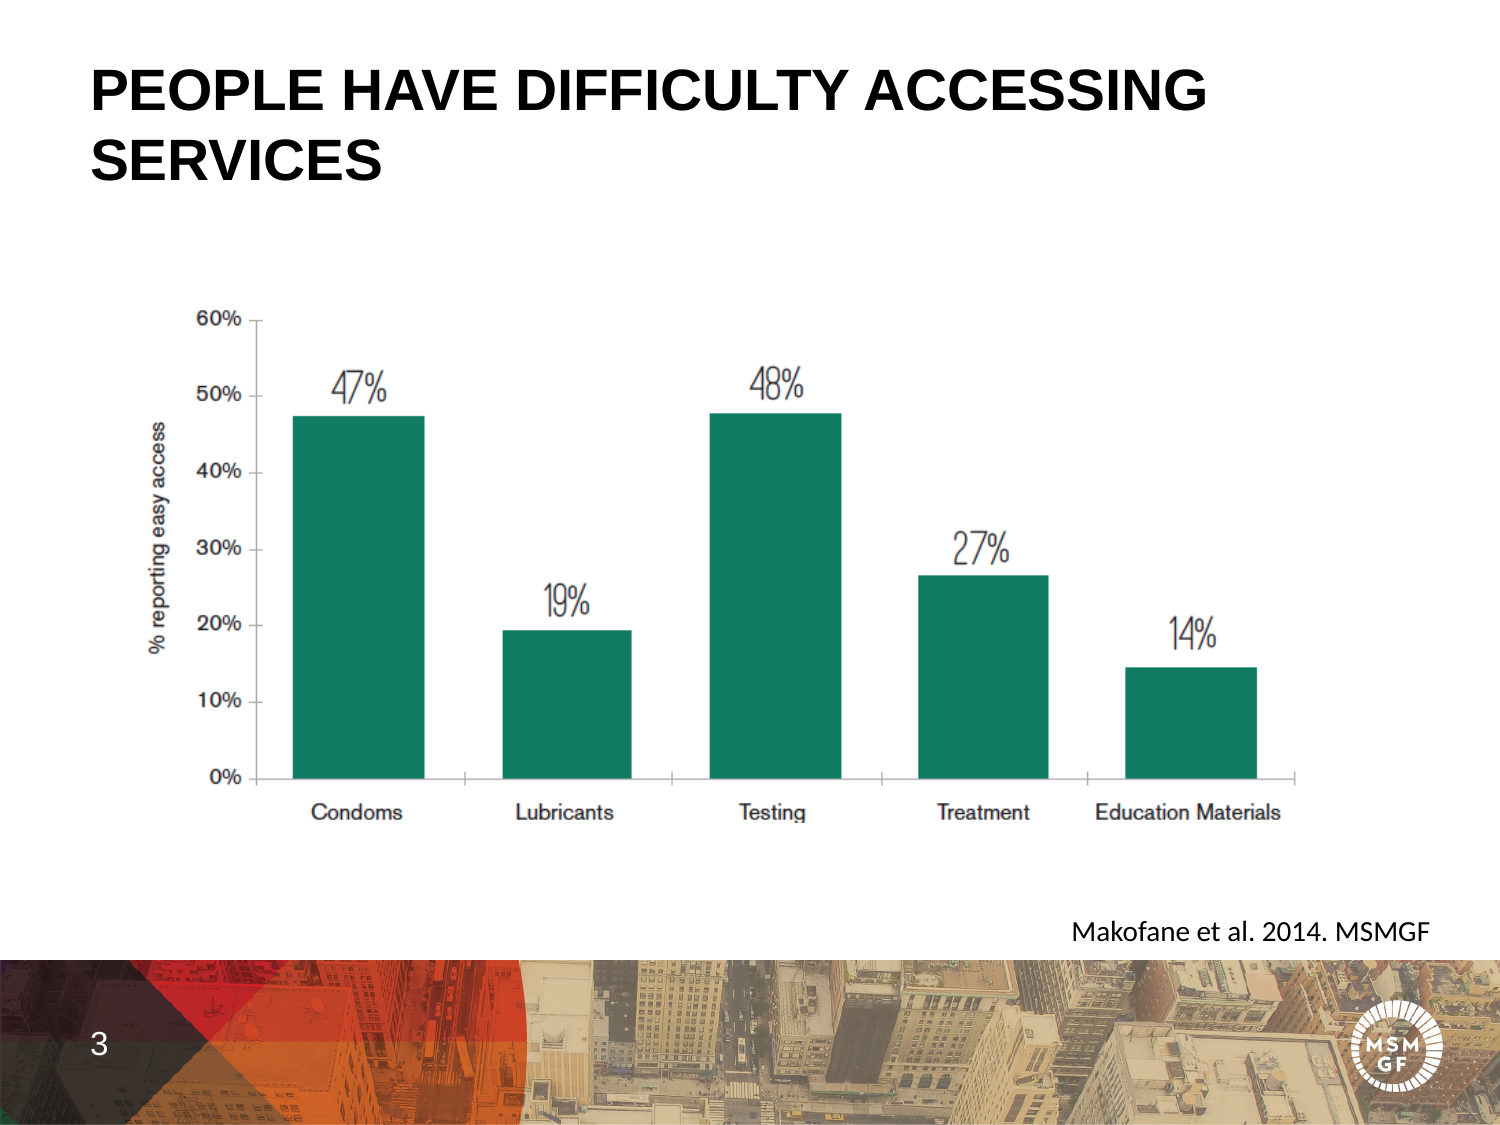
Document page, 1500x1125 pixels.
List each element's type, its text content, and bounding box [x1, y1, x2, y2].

title People have difficulty Accessing Services [75, 45, 1425, 233]
picture [111, 305, 1324, 823]
slide_number 3 [75, 1012, 163, 1073]
text_box Makofane et al. 2014. MSMGF [1056, 905, 1452, 955]
picture [0, 960, 1500, 1125]
